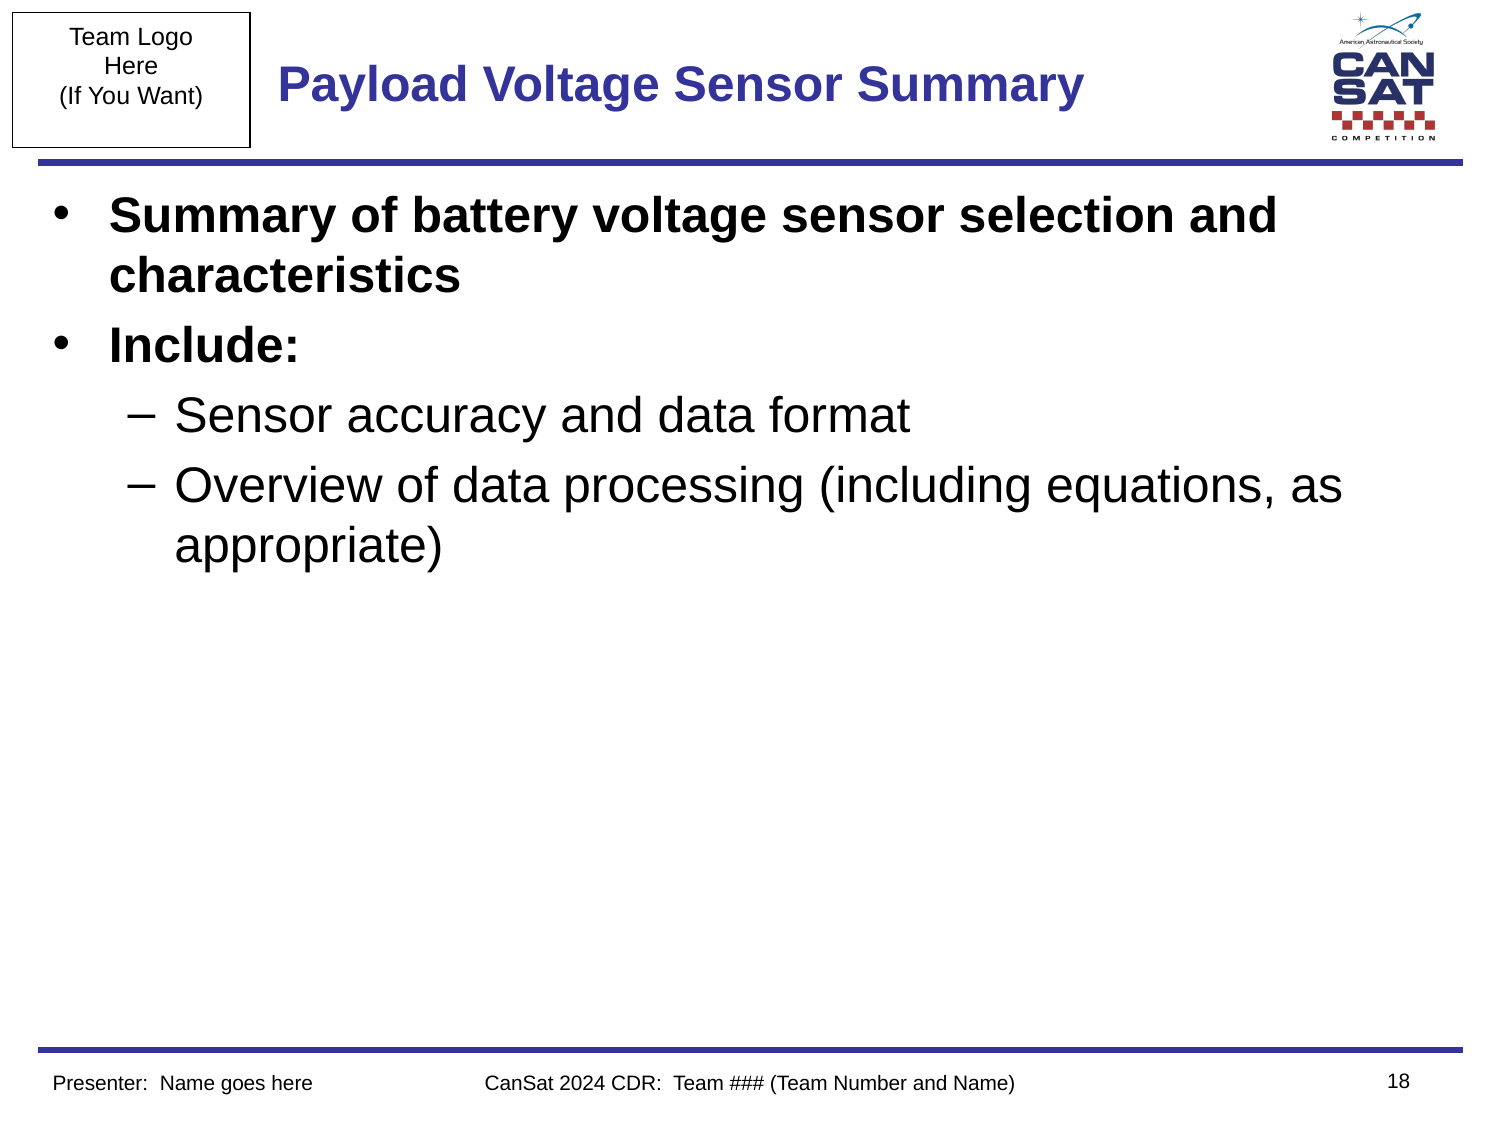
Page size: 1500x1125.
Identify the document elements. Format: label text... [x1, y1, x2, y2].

text_box Presenter: Name goes here [37, 1062, 413, 1103]
slide_number ‹#› [1312, 1059, 1425, 1100]
title Payload Voltage Sensor Summary [262, 12, 1150, 150]
list Summary of battery voltage sensor selection and characteristics Include: Sensor accuracy and data format Overview of data processing (including equations, as appropriate) [37, 174, 1463, 1025]
footer CanSat 2024 CDR: Team ### (Team Number and Name) [450, 1062, 1050, 1103]
picture [1322, 12, 1447, 148]
